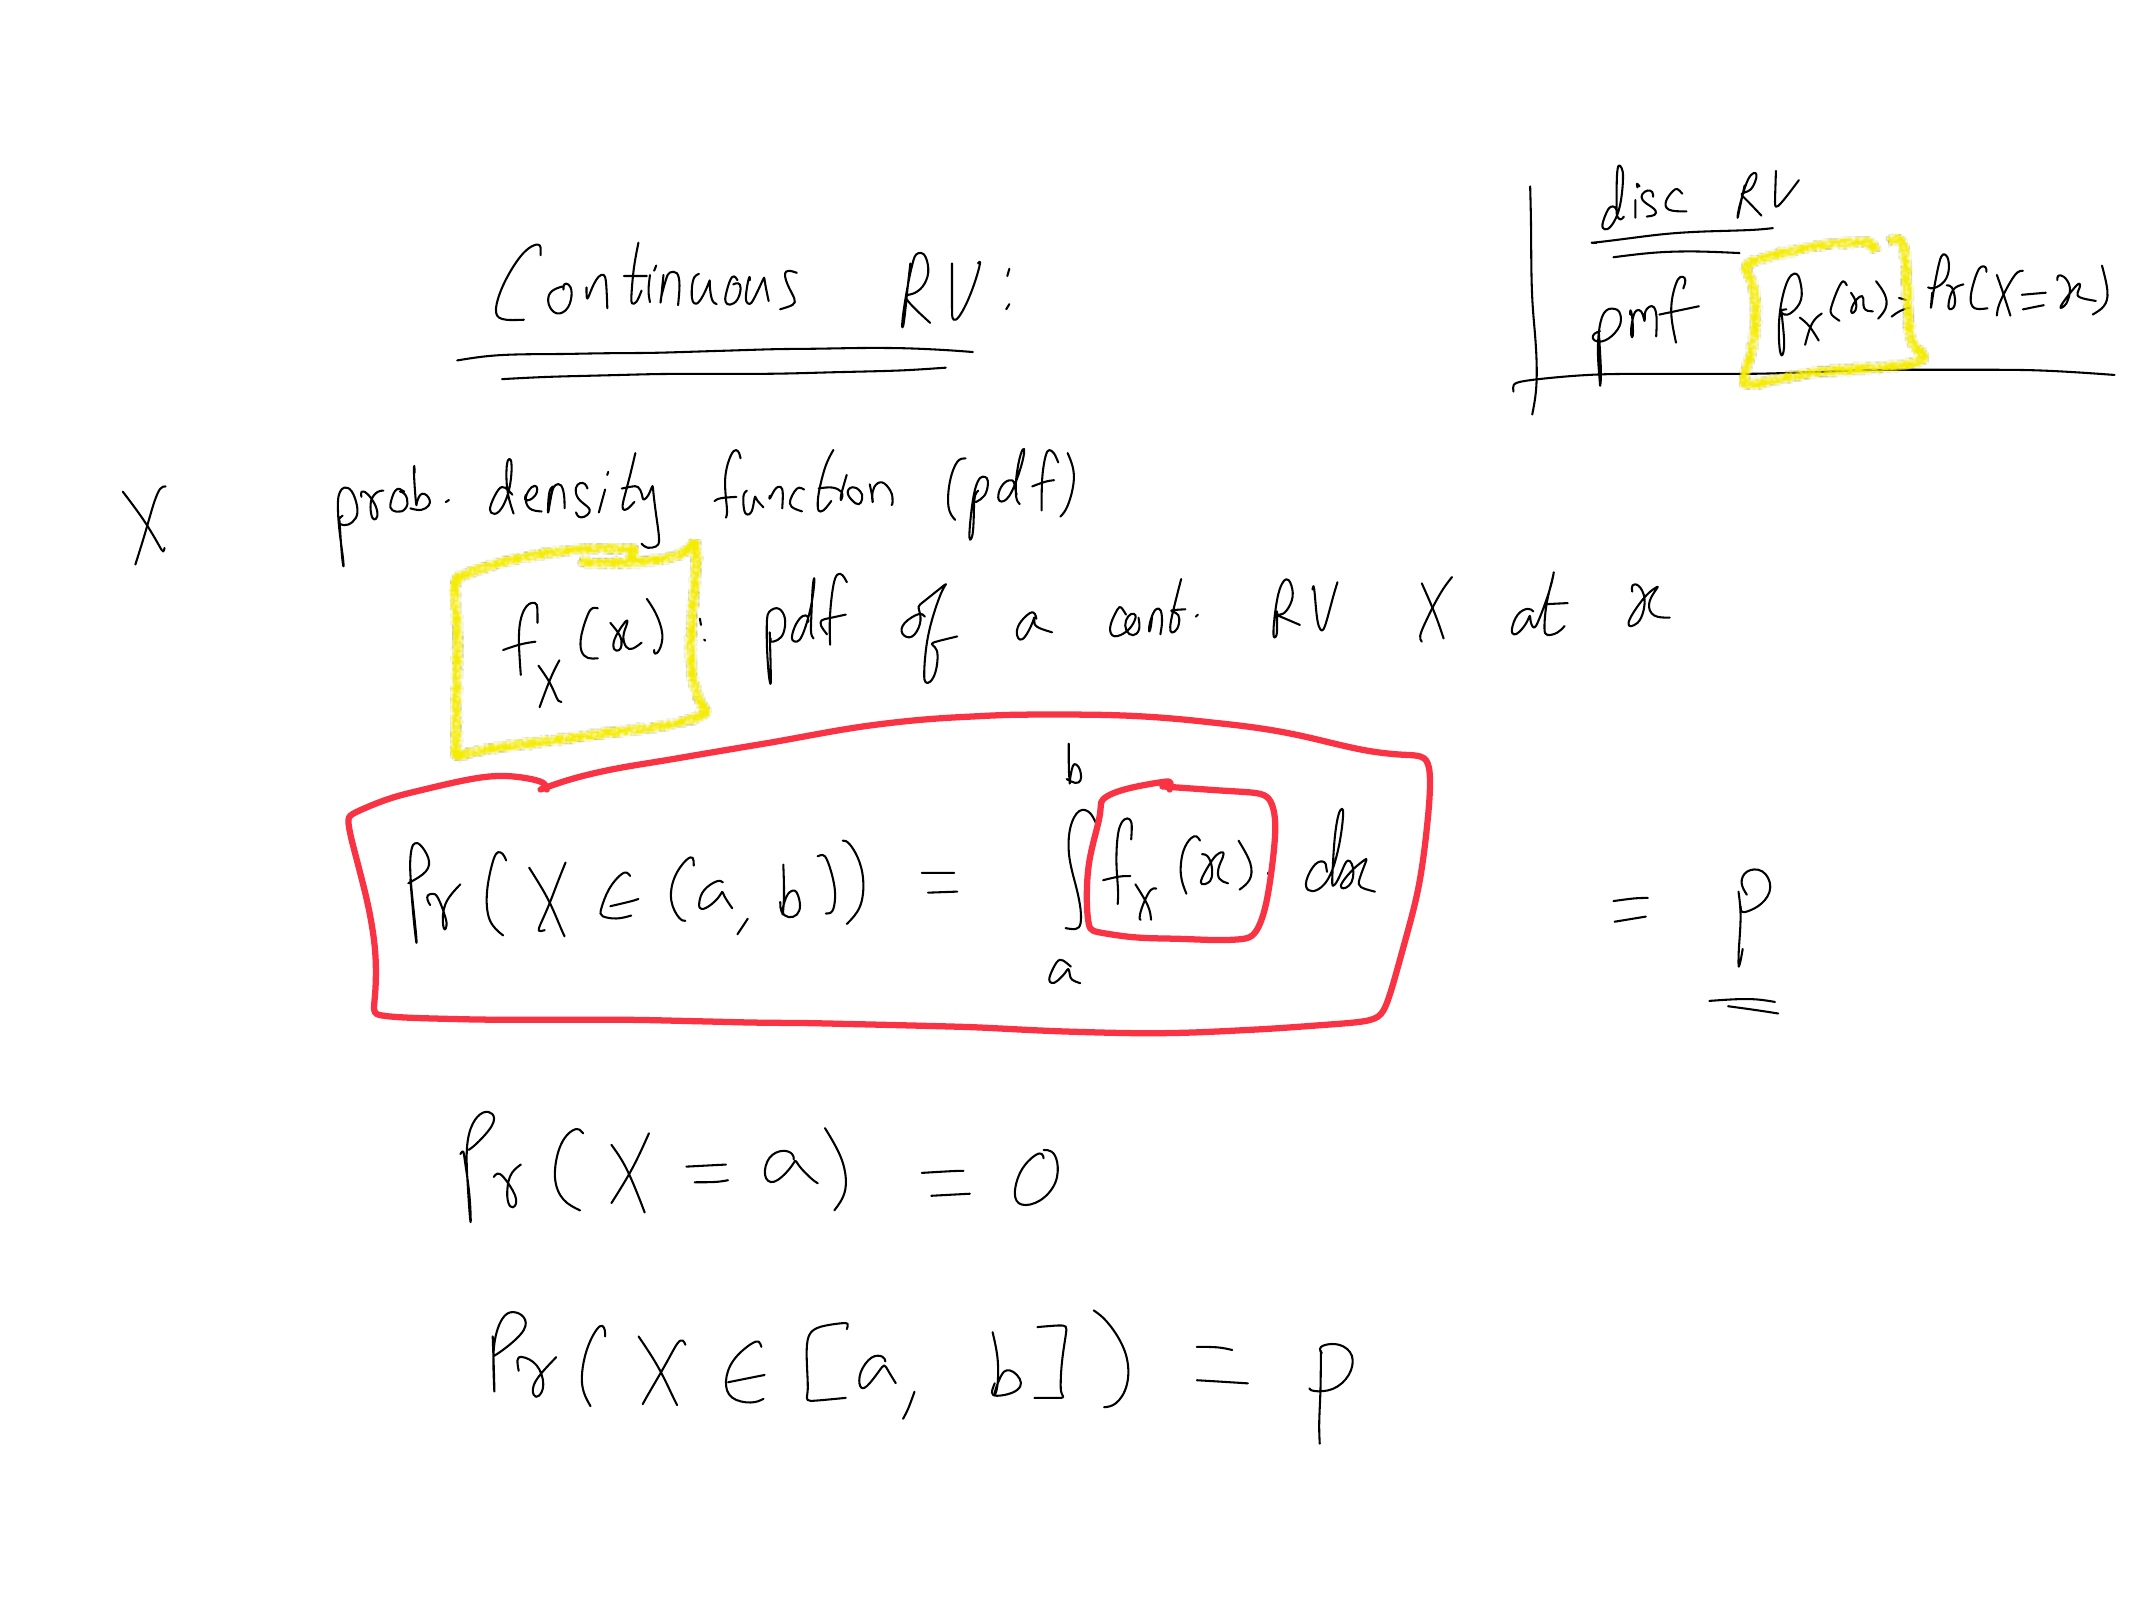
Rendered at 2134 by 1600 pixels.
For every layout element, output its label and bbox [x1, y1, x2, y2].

text_box [122, 242, 1779, 1444]
text_box [1512, 165, 2115, 415]
